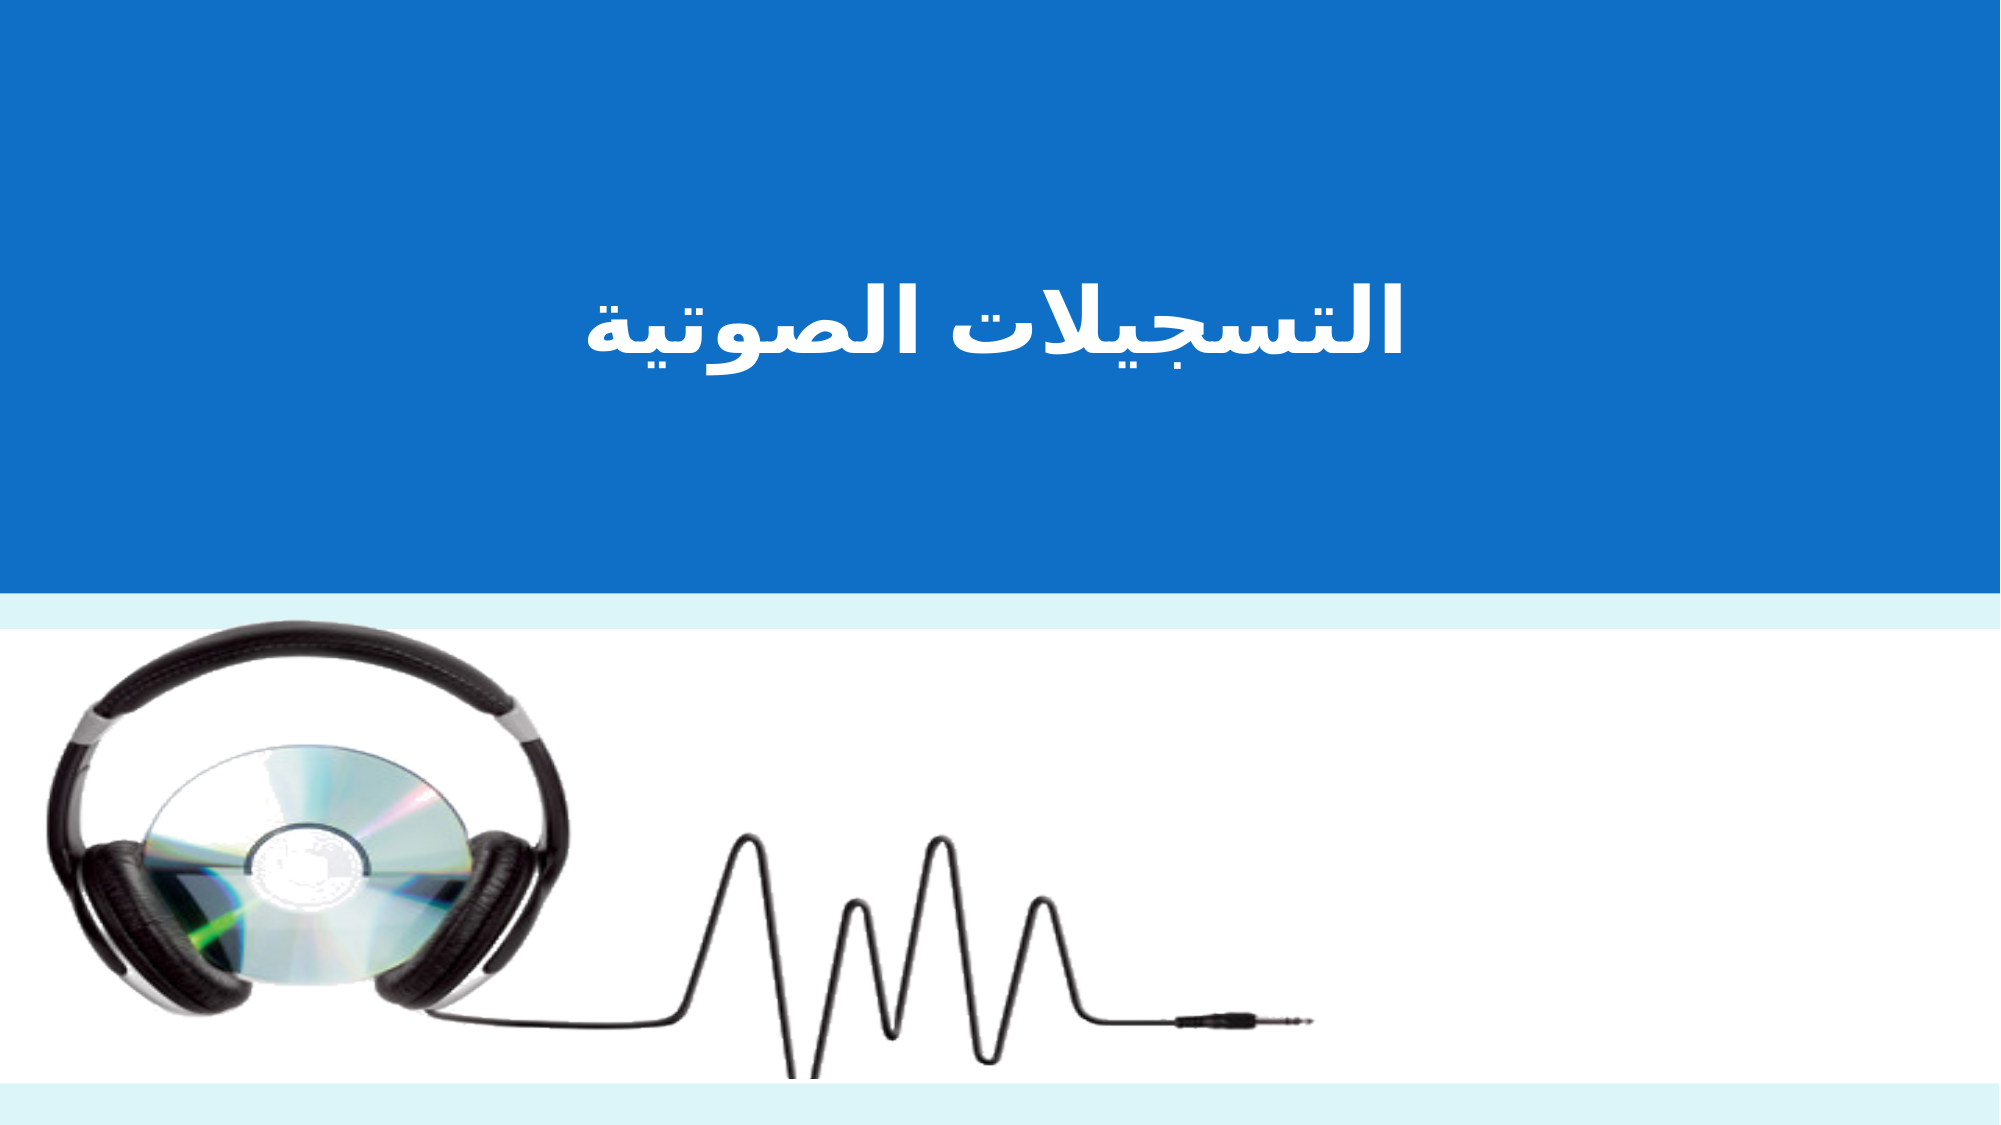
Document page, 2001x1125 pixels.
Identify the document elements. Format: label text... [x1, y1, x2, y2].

picture [0, 515, 1320, 1079]
title التسجيلات الصوتية [272, 97, 1721, 537]
